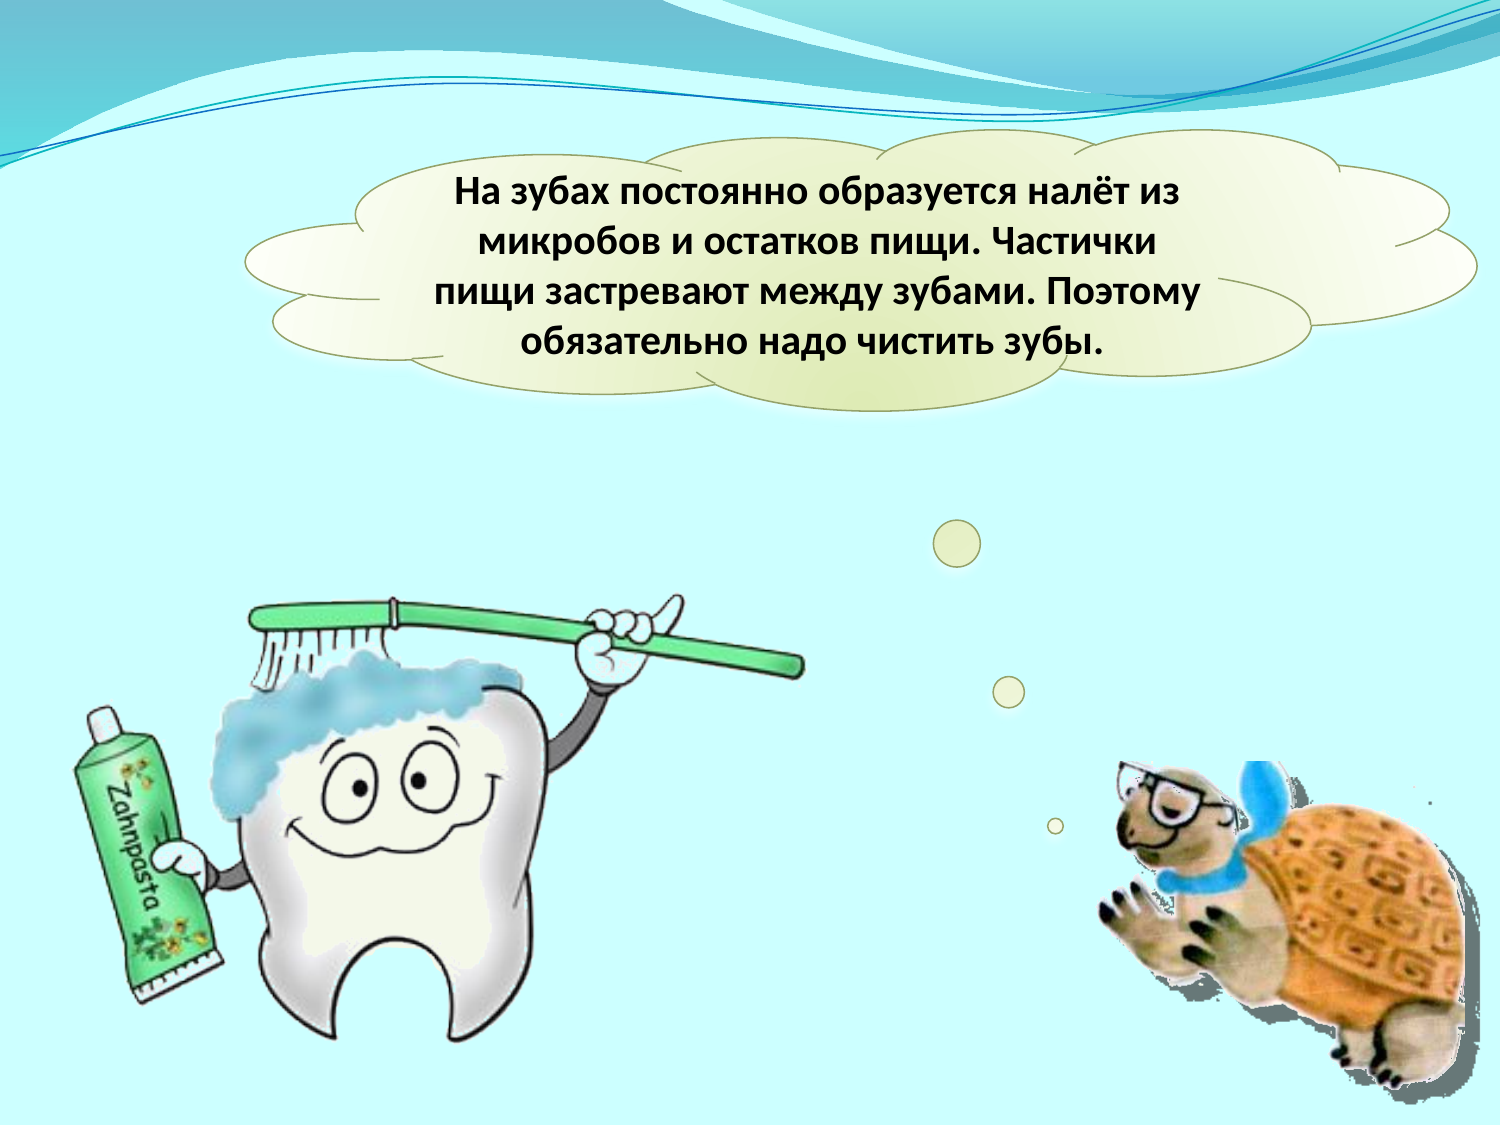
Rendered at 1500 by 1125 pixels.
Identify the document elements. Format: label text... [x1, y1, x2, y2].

picture [1089, 761, 1466, 1098]
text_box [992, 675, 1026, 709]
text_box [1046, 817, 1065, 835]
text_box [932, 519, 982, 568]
picture [23, 538, 856, 1094]
text_box На зубах постоянно образуется налёт из микробов и остатков пищи. Частички пищи застревают между зубами. Поэтому обязательно надо чистить зубы. [244, 129, 1478, 412]
